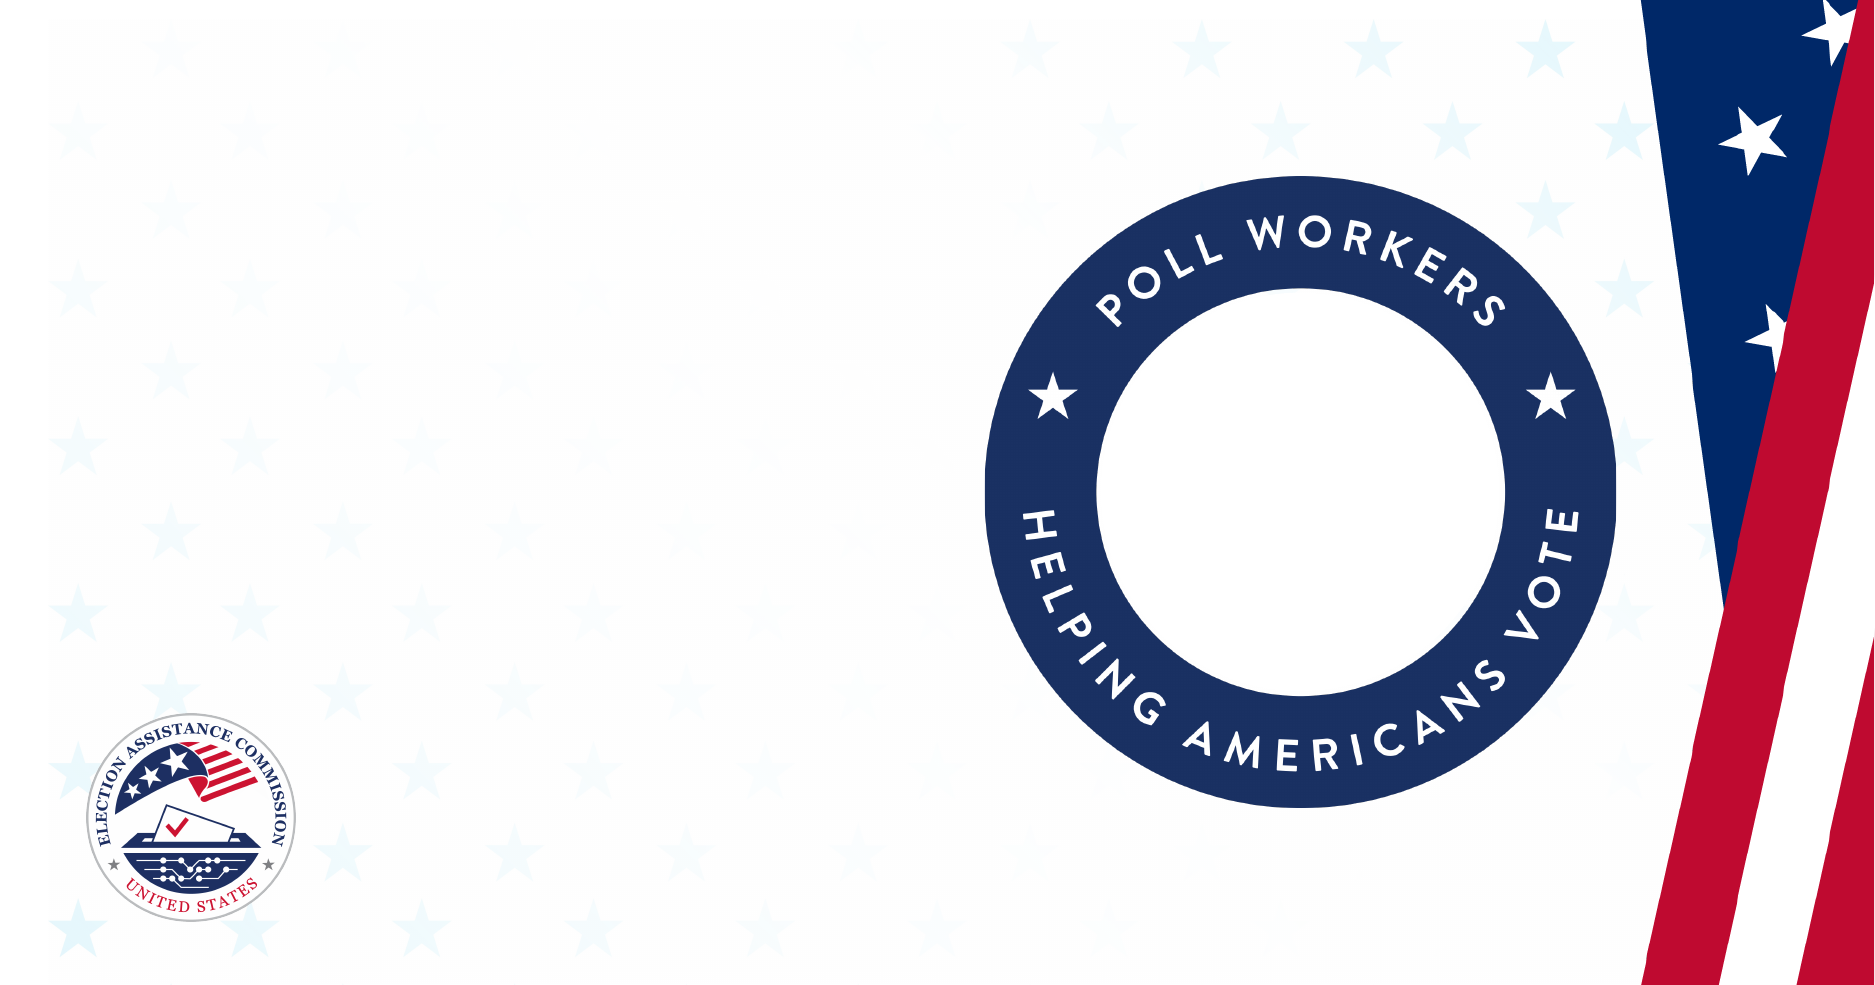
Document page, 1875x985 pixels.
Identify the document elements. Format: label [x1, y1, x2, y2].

text_box [984, 175, 1617, 809]
picture [0, 0, 1875, 985]
